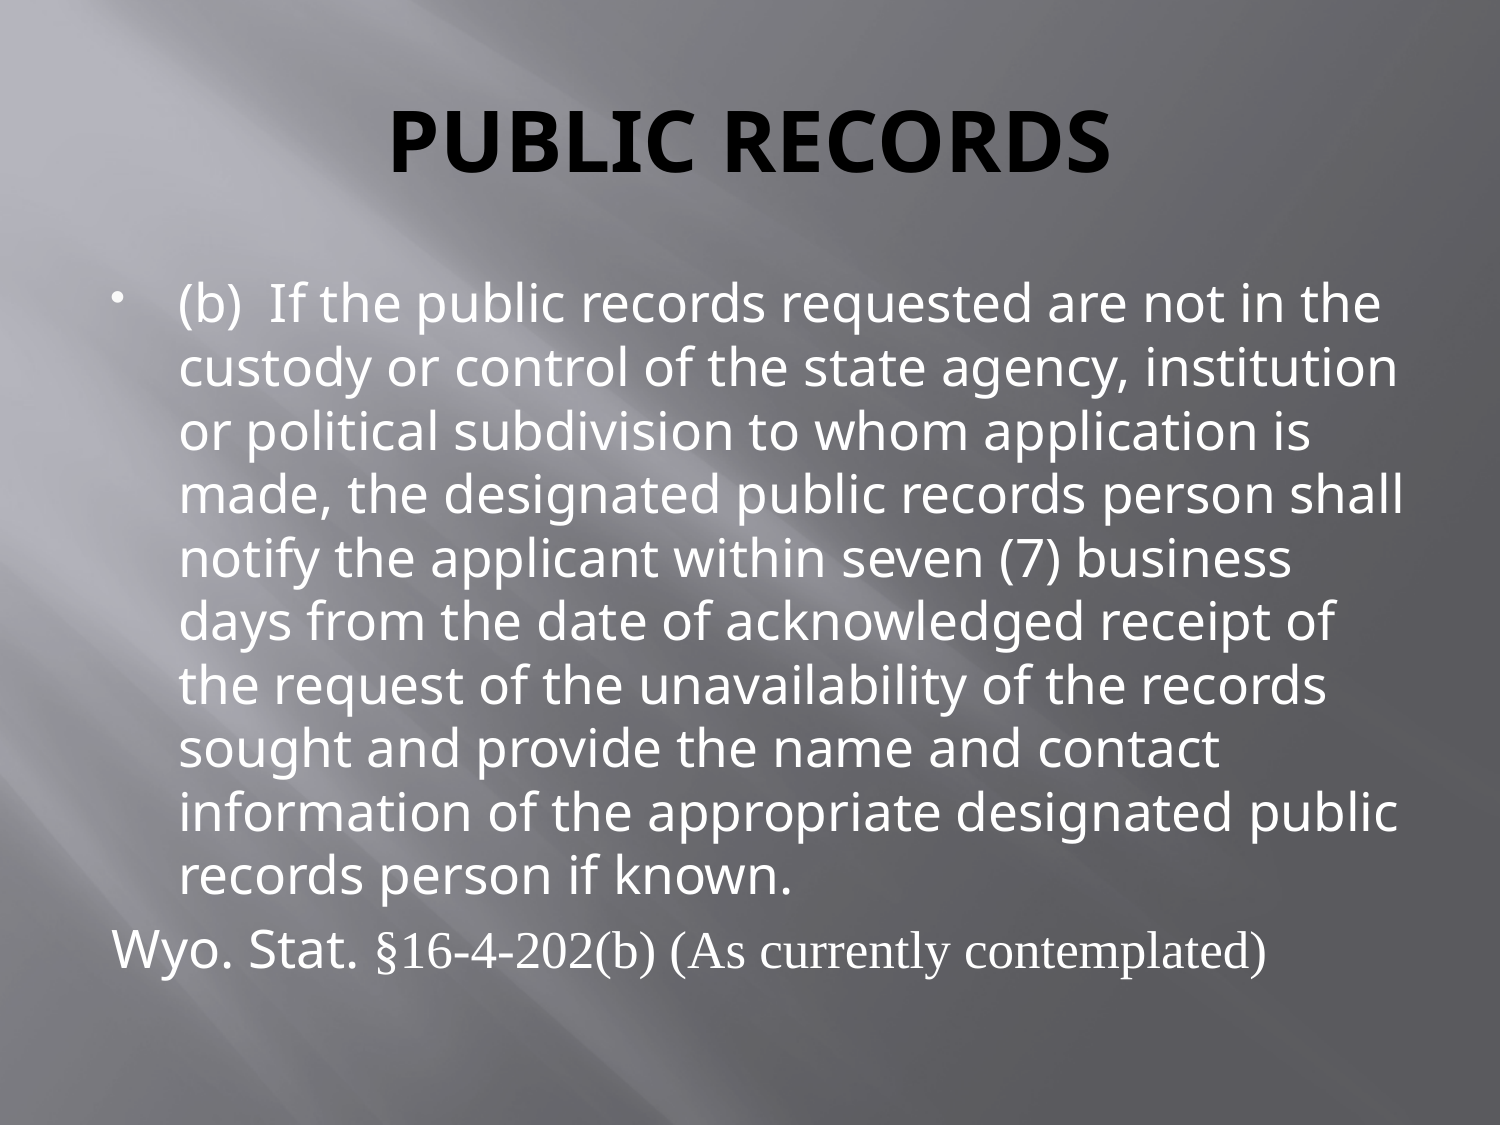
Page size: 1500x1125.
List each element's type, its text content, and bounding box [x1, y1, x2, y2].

title PUBLIC RECORDS [75, 45, 1425, 233]
list (b) If the public records requested are not in the custody or control of the state agency, institution or political subdivision to whom application is made, the designated public records person shall notify the applicant within seven (7) business days from the date of acknowledged receipt of the request of the unavailability of the records sought and provide the name and contact information of the appropriate designated public records person if known. Wyo. Stat. §16-4-202(b) (As currently contemplated) [75, 262, 1425, 1035]
